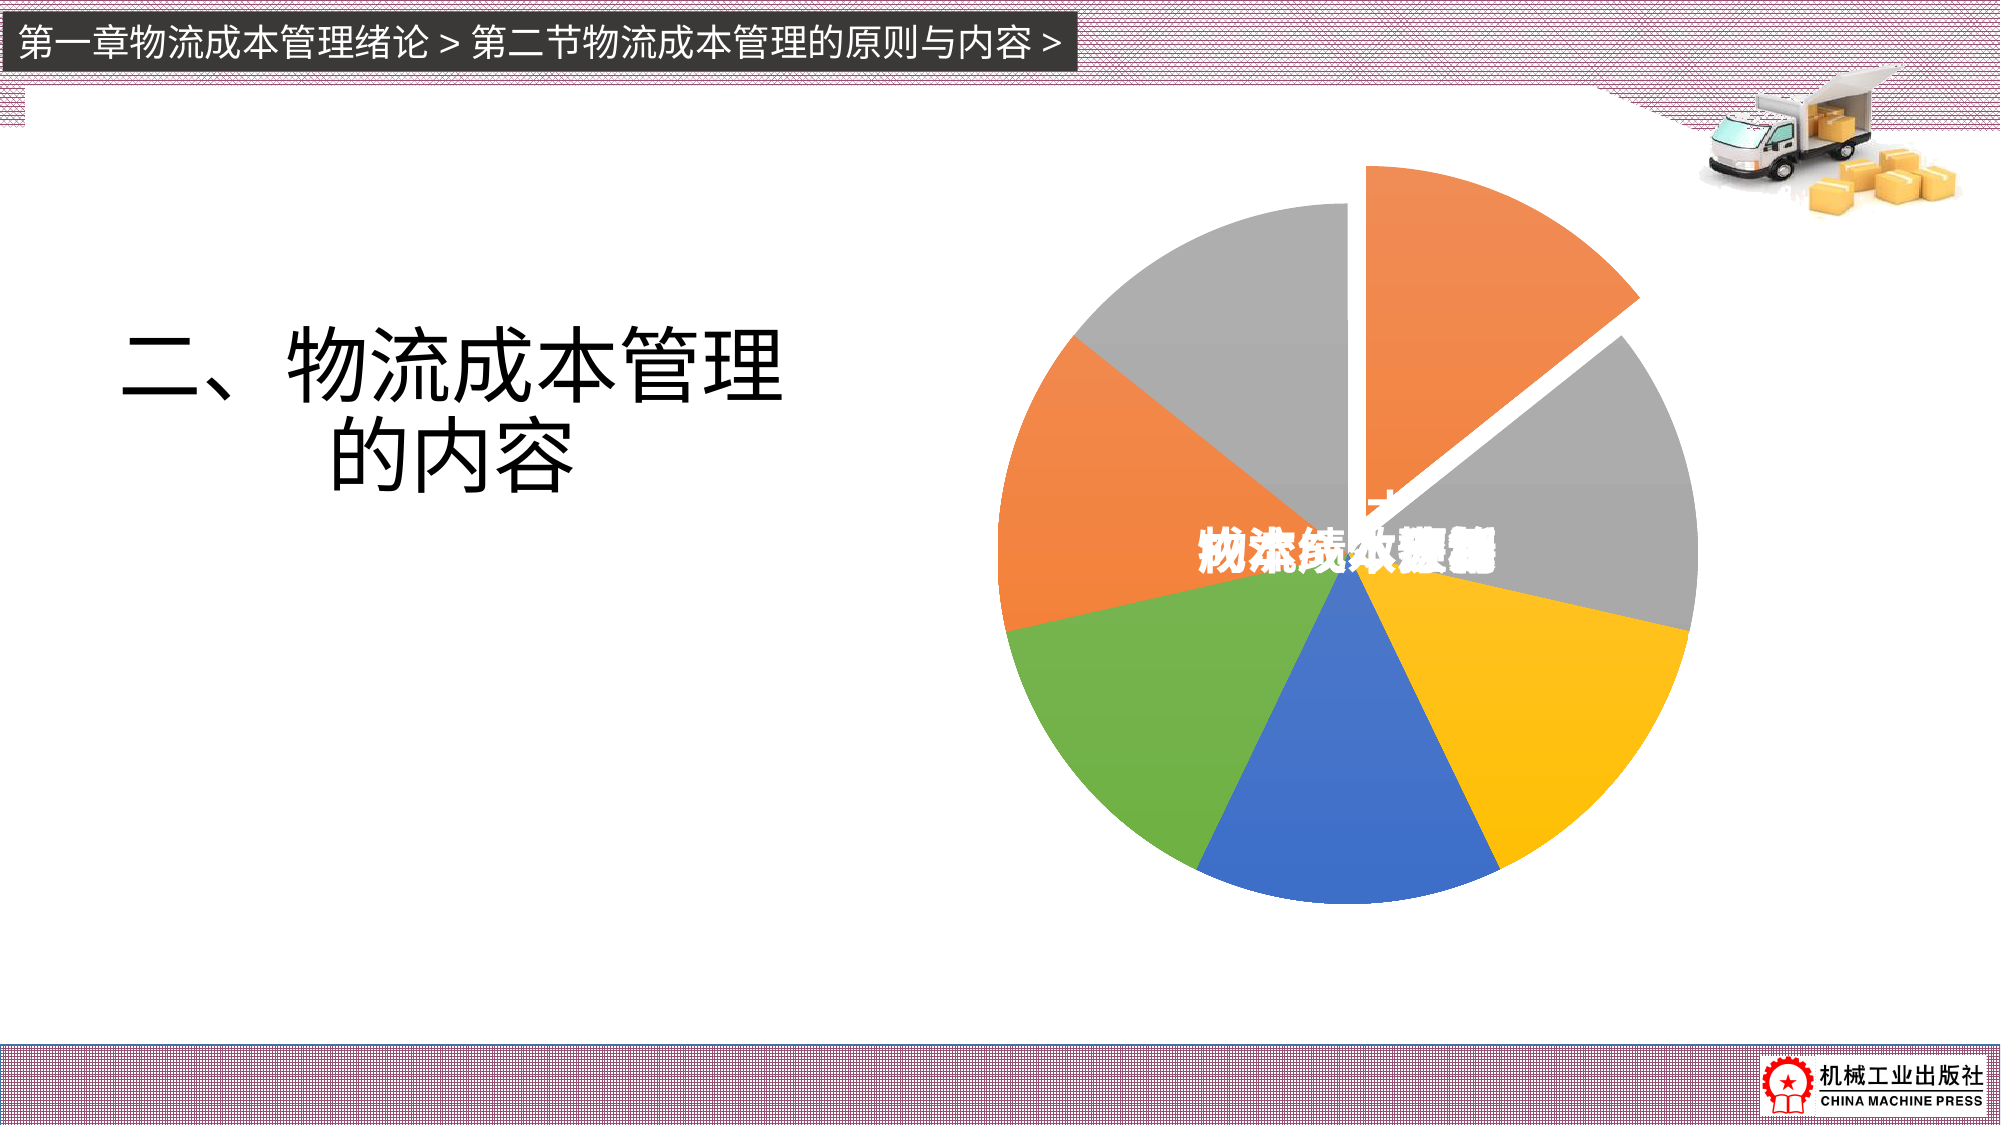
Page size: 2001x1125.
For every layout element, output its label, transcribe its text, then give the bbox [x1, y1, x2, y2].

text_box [807, 117, 1907, 952]
picture [1689, 53, 1971, 228]
text_box 二、物流成本管理的内容 [96, 317, 807, 535]
picture [1760, 1055, 1987, 1117]
text_box 第一章物流成本管理绪论>第二节物流成本管理的原则与内容> [2, 11, 1078, 71]
